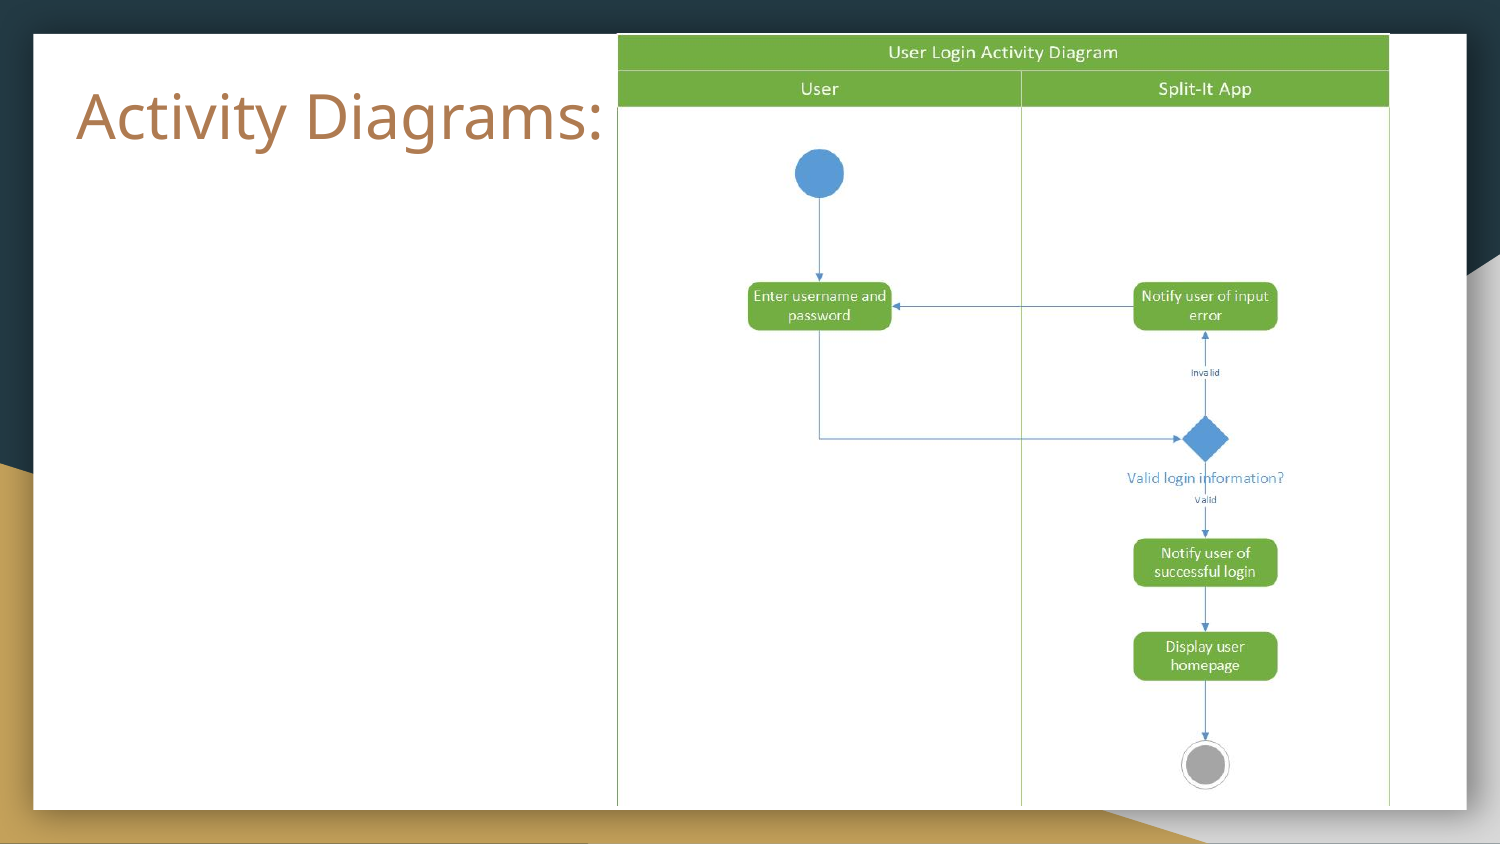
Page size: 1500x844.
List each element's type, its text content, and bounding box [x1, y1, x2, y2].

title Activity Diagrams: [61, 61, 611, 219]
picture [616, 33, 1391, 806]
